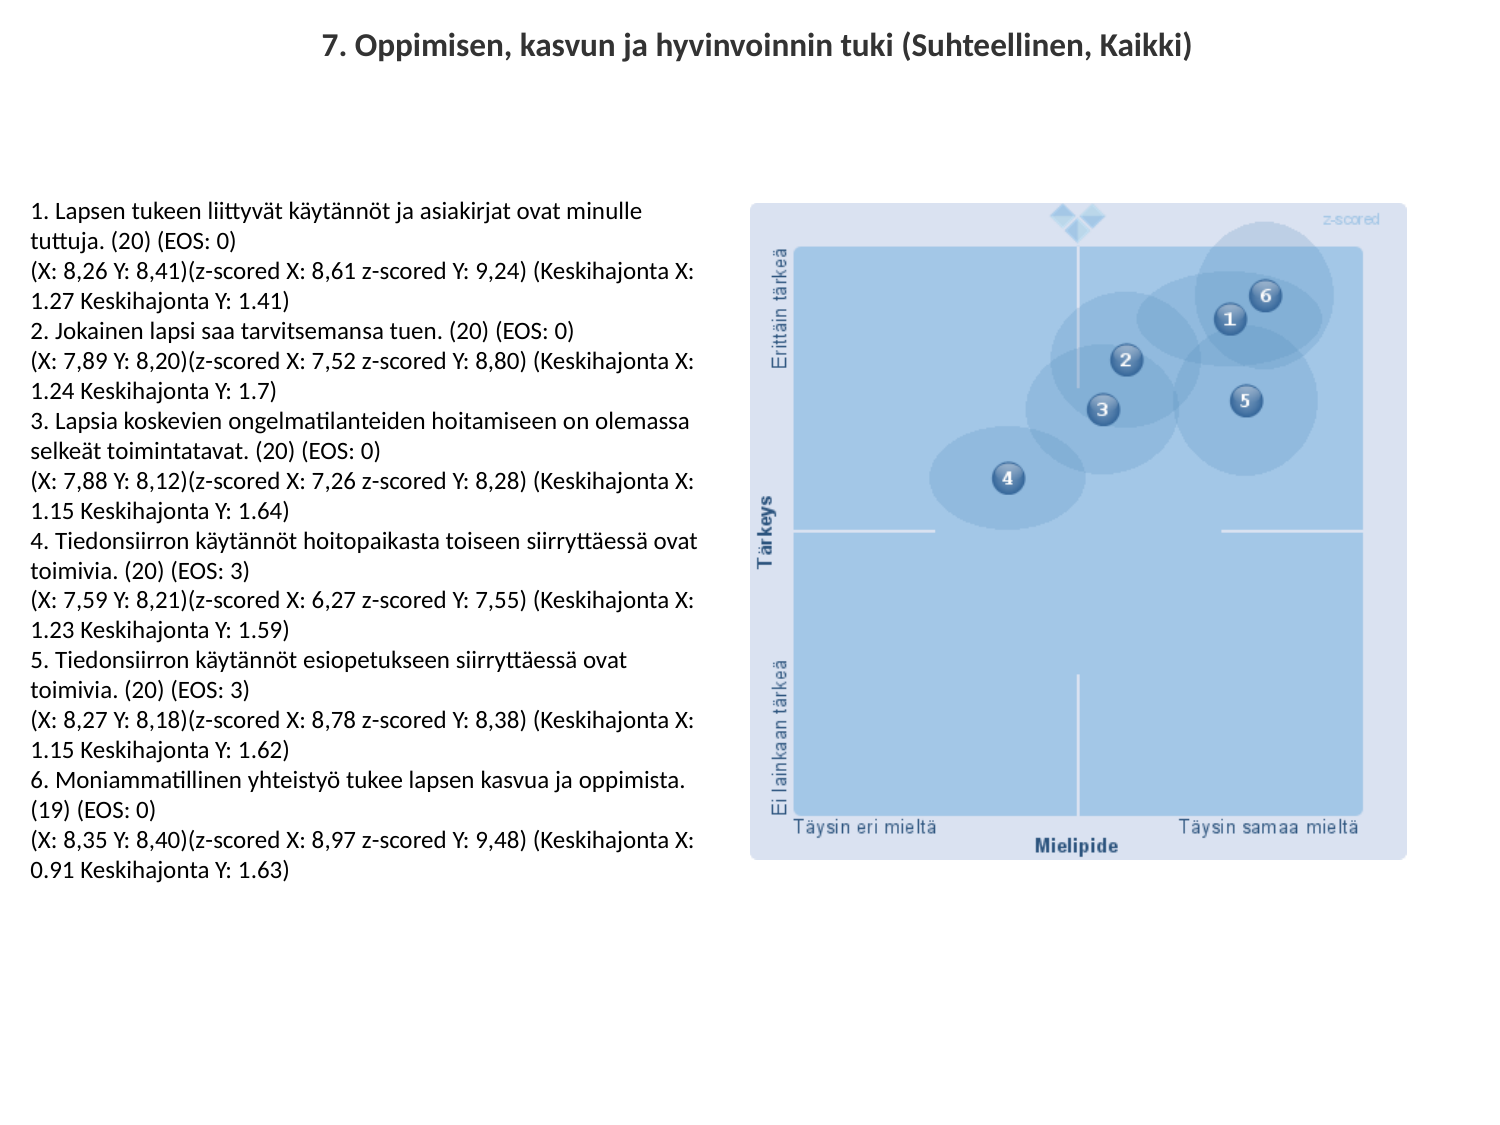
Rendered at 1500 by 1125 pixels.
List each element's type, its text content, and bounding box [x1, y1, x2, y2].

picture [749, 202, 1407, 860]
text_box 1. Lapsen tukeen liittyvät käytännöt ja asiakirjat ovat minulle tuttuja. (20) (EOS: 0) (X: 8,26 Y: 8,41)(z-scored X: 8,61 z-scored Y: 9,24) (Keskihajonta X: 1.27 Keskihajonta Y: 1.41) 2. Jokainen lapsi saa tarvitsemansa tuen. (20) (EOS: 0) (X: 7,89 Y: 8,20)(z-scored X: 7,52 z-scored Y: 8,80) (Keskihajonta X: 1.24 Keskihajonta Y: 1.7) 3. Lapsia koskevien ongelmatilanteiden hoitamiseen on olemassa selkeät toimintatavat. (20) (EOS: 0) (X: 7,88 Y: 8,12)(z-scored X: 7,26 z-scored Y: 8,28) (Keskihajonta X: 1.15 Keskihajonta Y: 1.64) 4. Tiedonsiirron käytännöt hoitopaikasta toiseen siirryttäessä ovat toimivia. (20) (EOS: 3) (X: 7,59 Y: 8,21)(z-scored X: 6,27 z-scored Y: 7,55) (Keskihajonta X: 1.23 Keskihajonta Y: 1.59) 5. Tiedonsiirron käytännöt esiopetukseen siirryttäessä ovat toimivia. (20) (EOS: 3) (X: 8,27 Y: 8,18)(z-scored X: 8,78 z-scored Y: 8,38) (Keskihajonta X: 1.15 Keskihajonta Y: 1.62) 6. Moniammatillinen yhteistyö tukee lapsen kasvua ja oppimista. (19) (EOS: 0) (X: 8,35 Y: 8,40)(z-scored X: 8,97 z-scored Y: 9,48) (Keskihajonta X: 0.91 Keskihajonta Y: 1.63) [15, 187, 719, 921]
text_box 7. Oppimisen, kasvun ja hyvinvoinnin tuki (Suhteellinen, Kaikki) [15, 15, 1500, 71]
